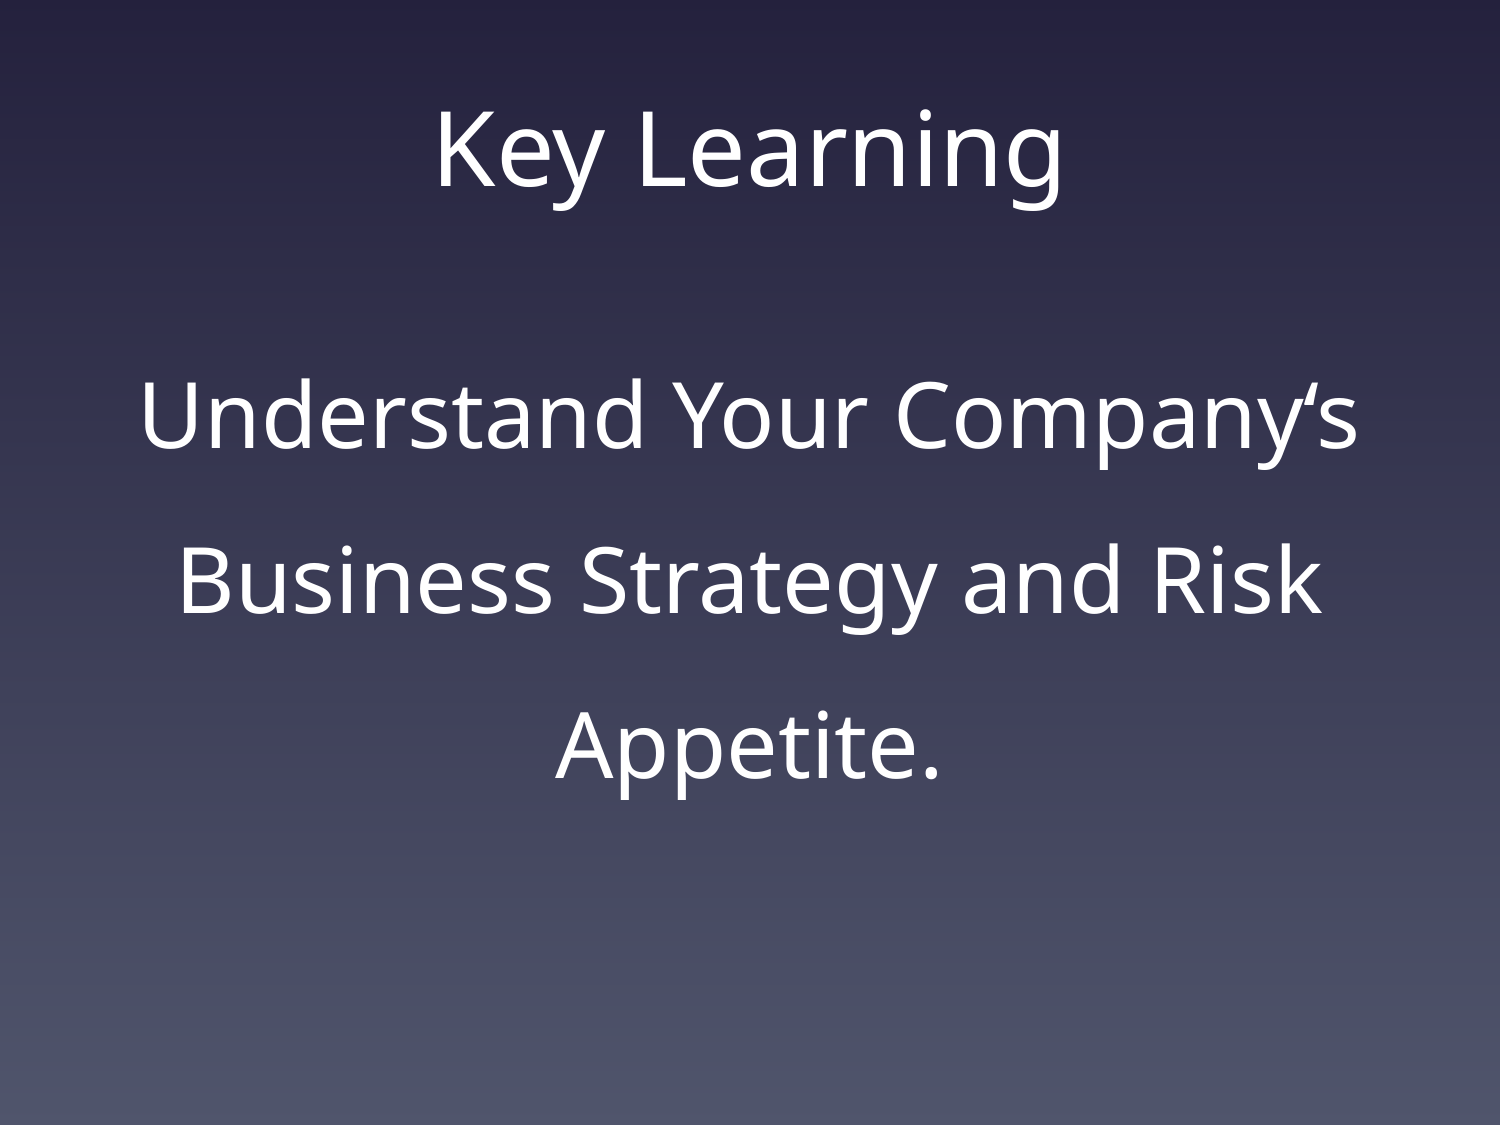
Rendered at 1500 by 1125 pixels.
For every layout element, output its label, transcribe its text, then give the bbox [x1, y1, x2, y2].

list Understand Your Company‘s Business Strategy and Risk Appetite. [75, 262, 1425, 837]
title Key Learning [75, 75, 1425, 262]
